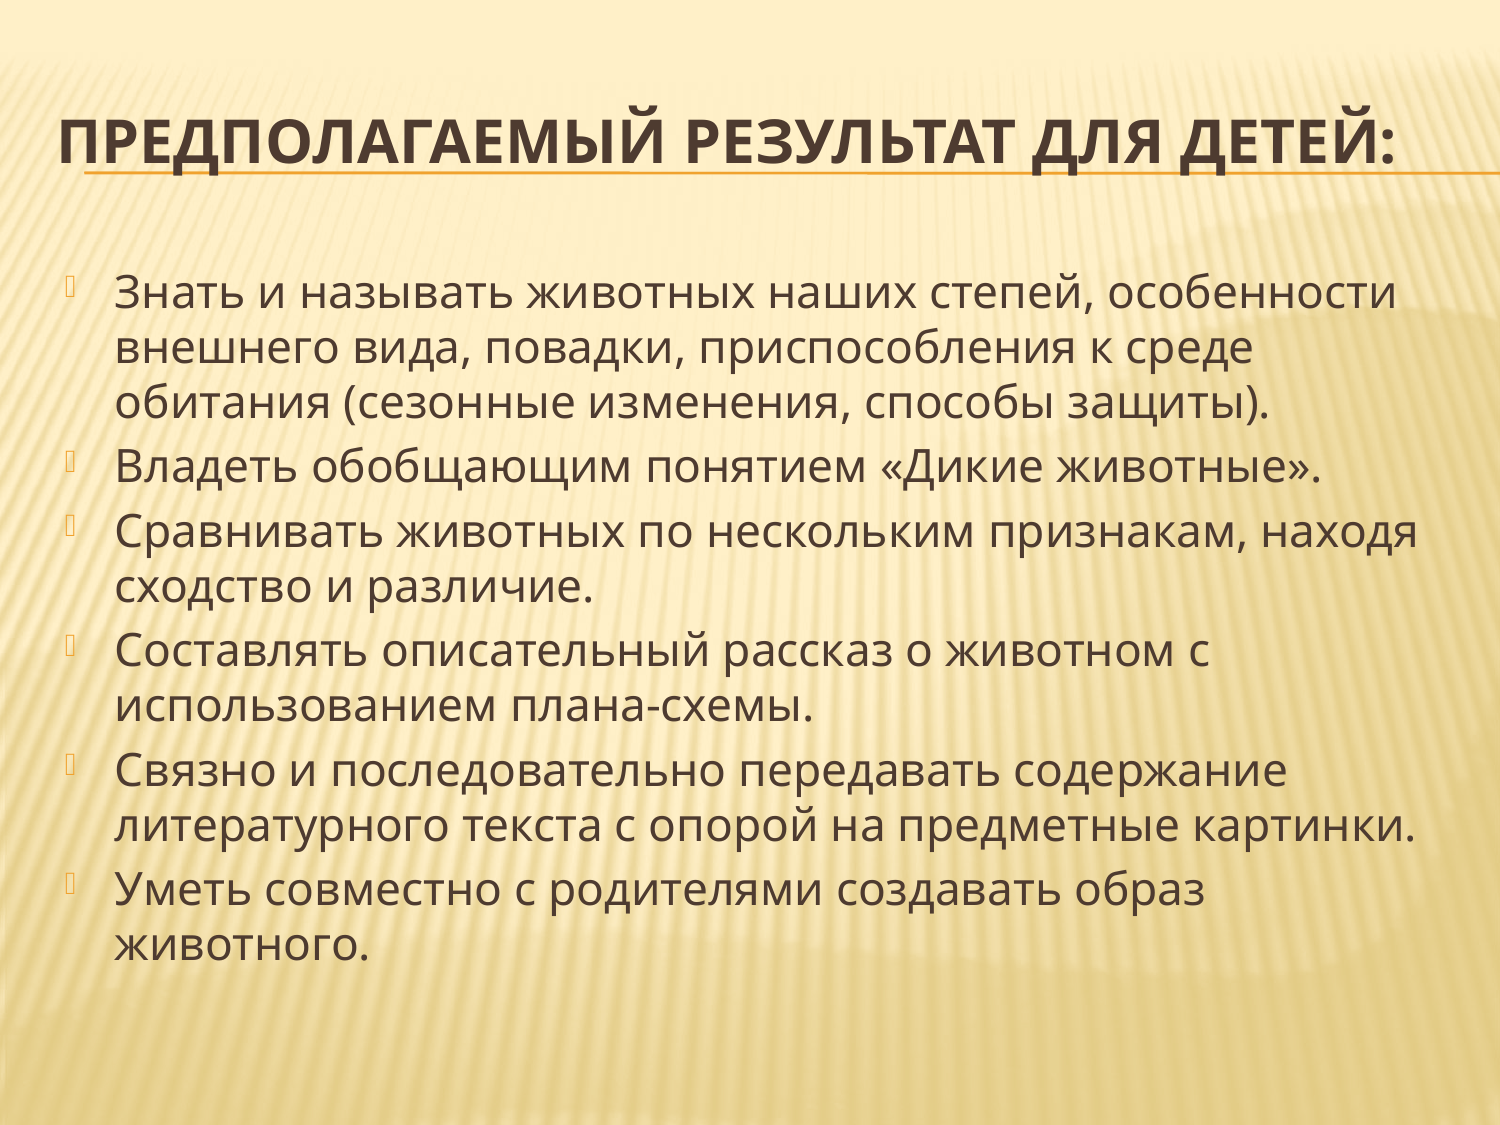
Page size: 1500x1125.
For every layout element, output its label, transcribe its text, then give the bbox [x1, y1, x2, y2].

title Предполагаемый результат для детей: [41, 78, 1425, 274]
list Знать и называть животных наших степей, особенности внешнего вида, повадки, приспособления к среде обитания (сезонные изменения, способы защиты). Владеть обобщающим понятием «Дикие животные». Сравнивать животных по нескольким признакам, находя сходство и различие. Составлять описательный рассказ о животном с использованием плана-схемы. Связно и последовательно передавать содержание литературного текста с опорой на предметные картинки. Уметь совместно с родителями создавать образ животного. [50, 254, 1475, 998]
